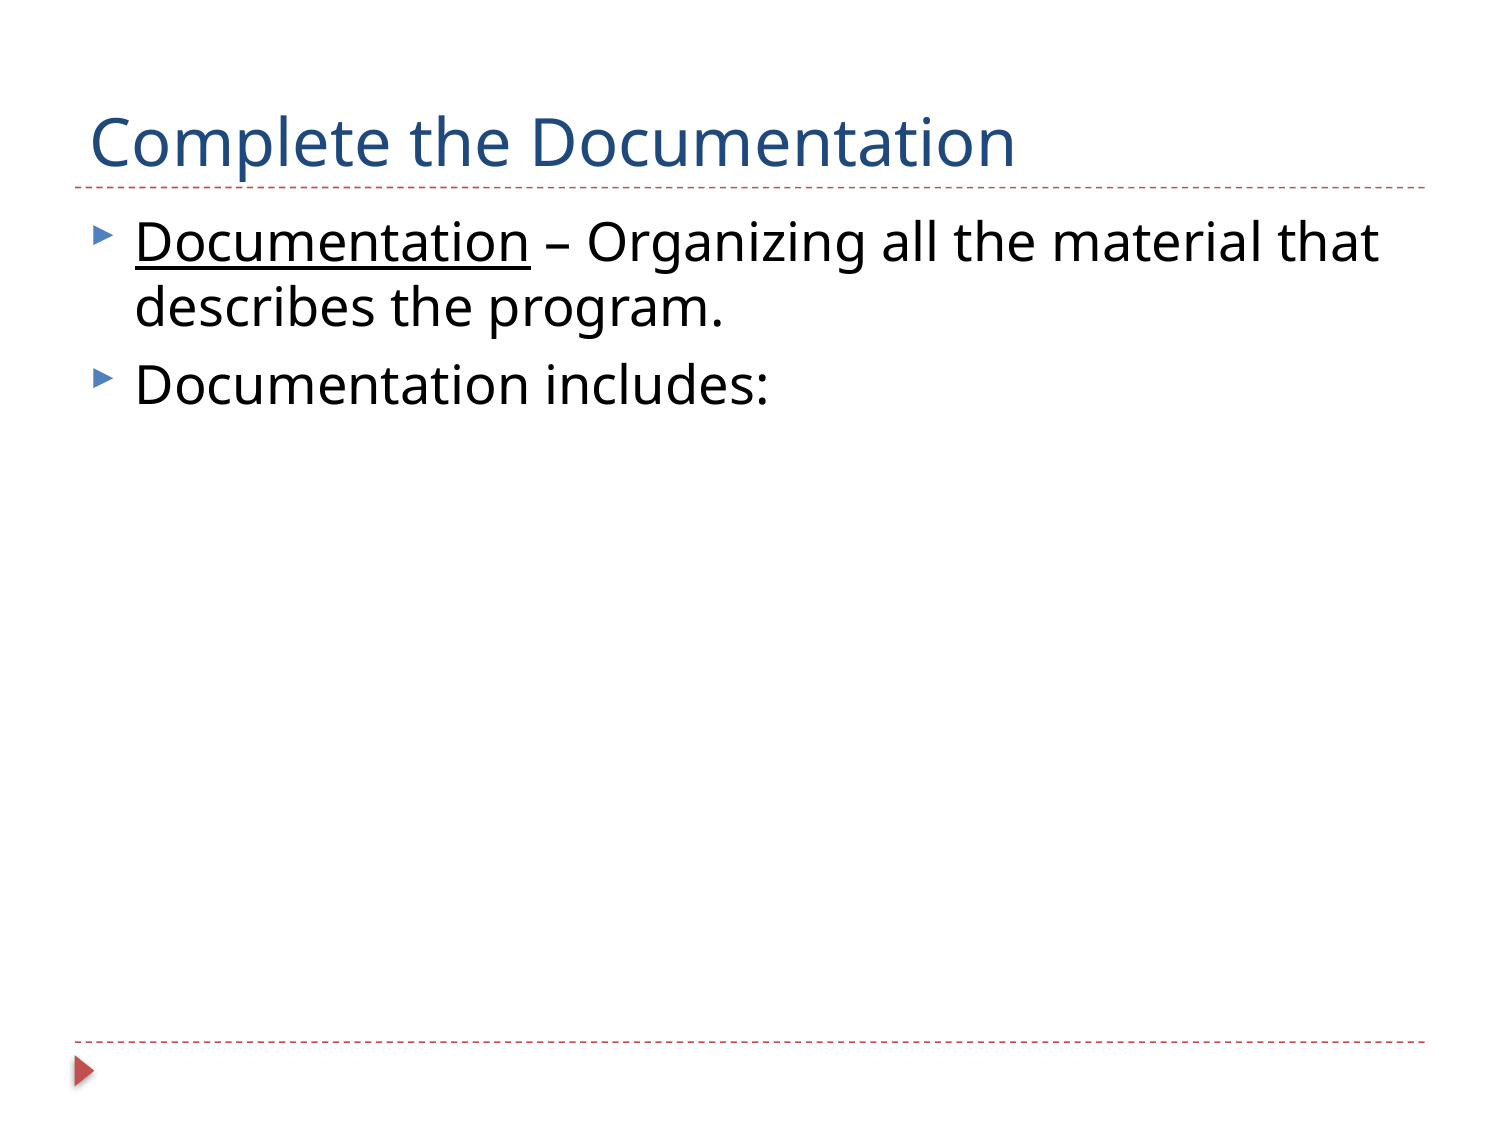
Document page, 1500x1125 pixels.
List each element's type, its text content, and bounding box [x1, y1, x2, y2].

title Complete the Documentation [75, 24, 1425, 188]
list Documentation – Organizing all the material that describes the program. Documentation includes: [75, 200, 1425, 1010]
